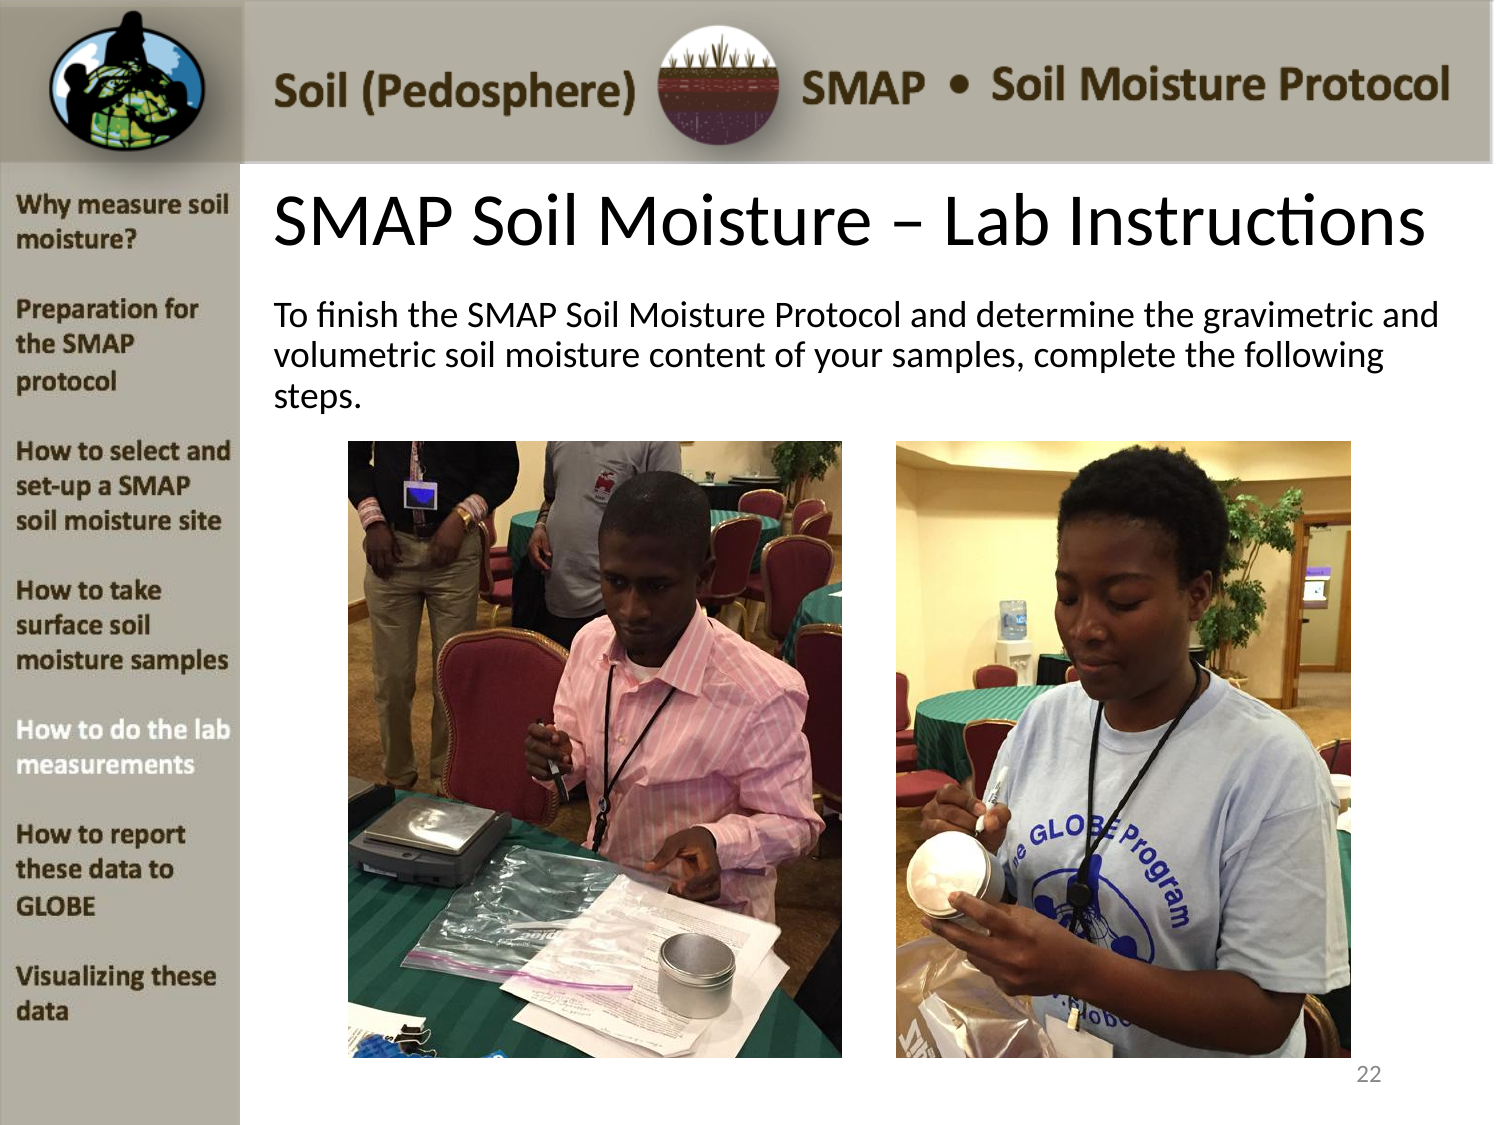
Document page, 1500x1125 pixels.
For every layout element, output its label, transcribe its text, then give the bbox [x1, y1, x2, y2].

picture [0, 0, 1494, 1125]
title SMAP Soil Moisture – Lab Instructions [258, 112, 1500, 330]
picture [348, 441, 843, 1058]
slide_number 22 [1059, 1042, 1397, 1103]
list To finish the SMAP Soil Moisture Protocol and determine the gravimetric and volumetric soil moisture content of your samples, complete the following steps. [258, 287, 1494, 1002]
picture [896, 441, 1351, 1058]
